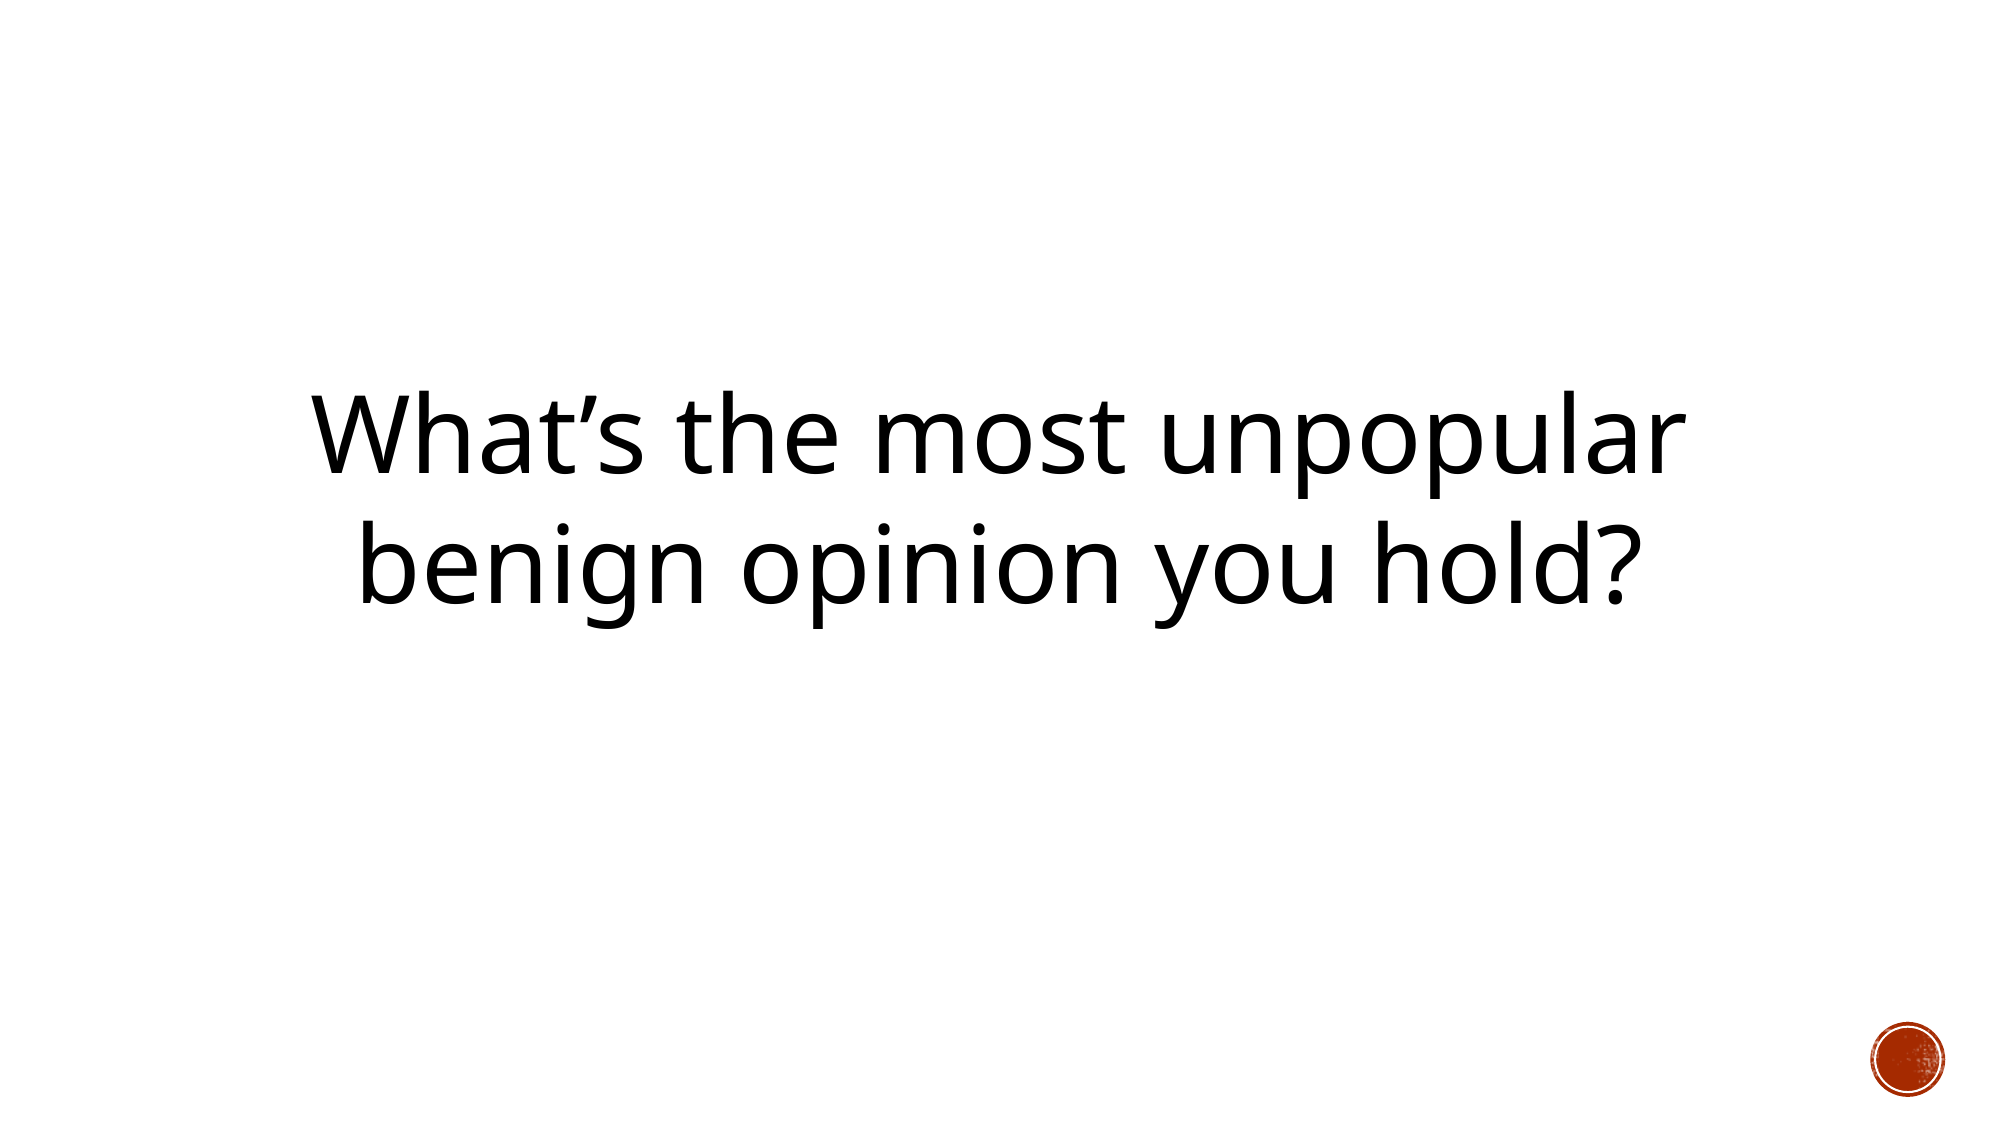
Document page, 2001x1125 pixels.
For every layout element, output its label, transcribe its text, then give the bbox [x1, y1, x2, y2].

text_box What’s the most unpopular benign opinion you hold? [110, 357, 1889, 633]
